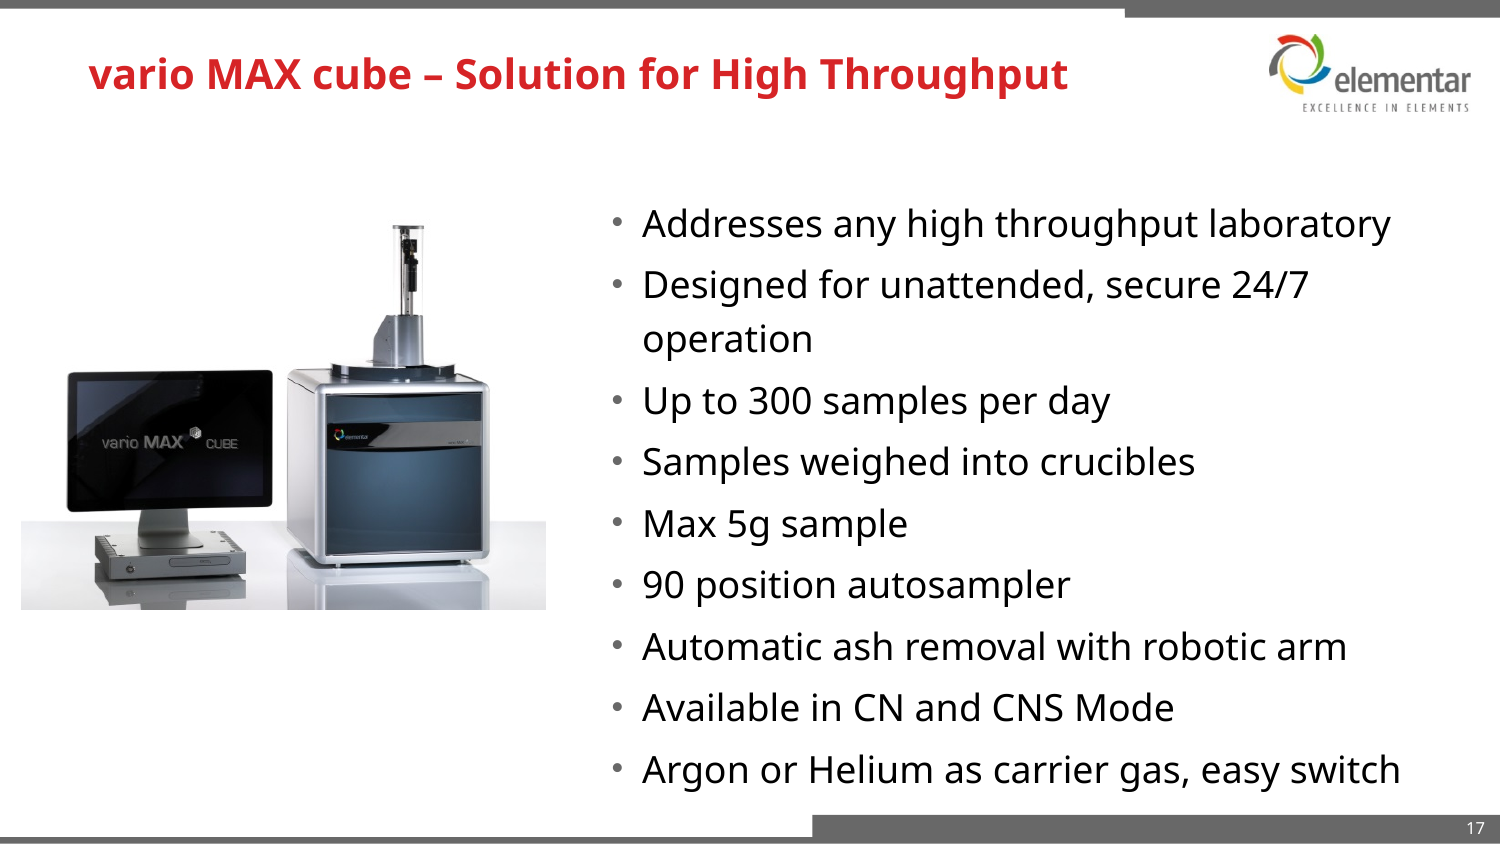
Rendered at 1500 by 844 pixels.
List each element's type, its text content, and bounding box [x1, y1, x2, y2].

slide_number 17 [1400, 815, 1500, 844]
list Addresses any high throughput laboratory Designed for unattended, secure 24/7 operation Up to 300 samples per day Samples weighed into crucibles Max 5g sample 90 position autosampler Automatic ash removal with robotic arm Available in CN and CNS Mode Argon or Helium as carrier gas, easy switch [610, 190, 1462, 769]
picture [21, 219, 546, 611]
picture [1269, 34, 1471, 112]
title vario MAX cube – Solution for High Throughput [88, 48, 1223, 112]
